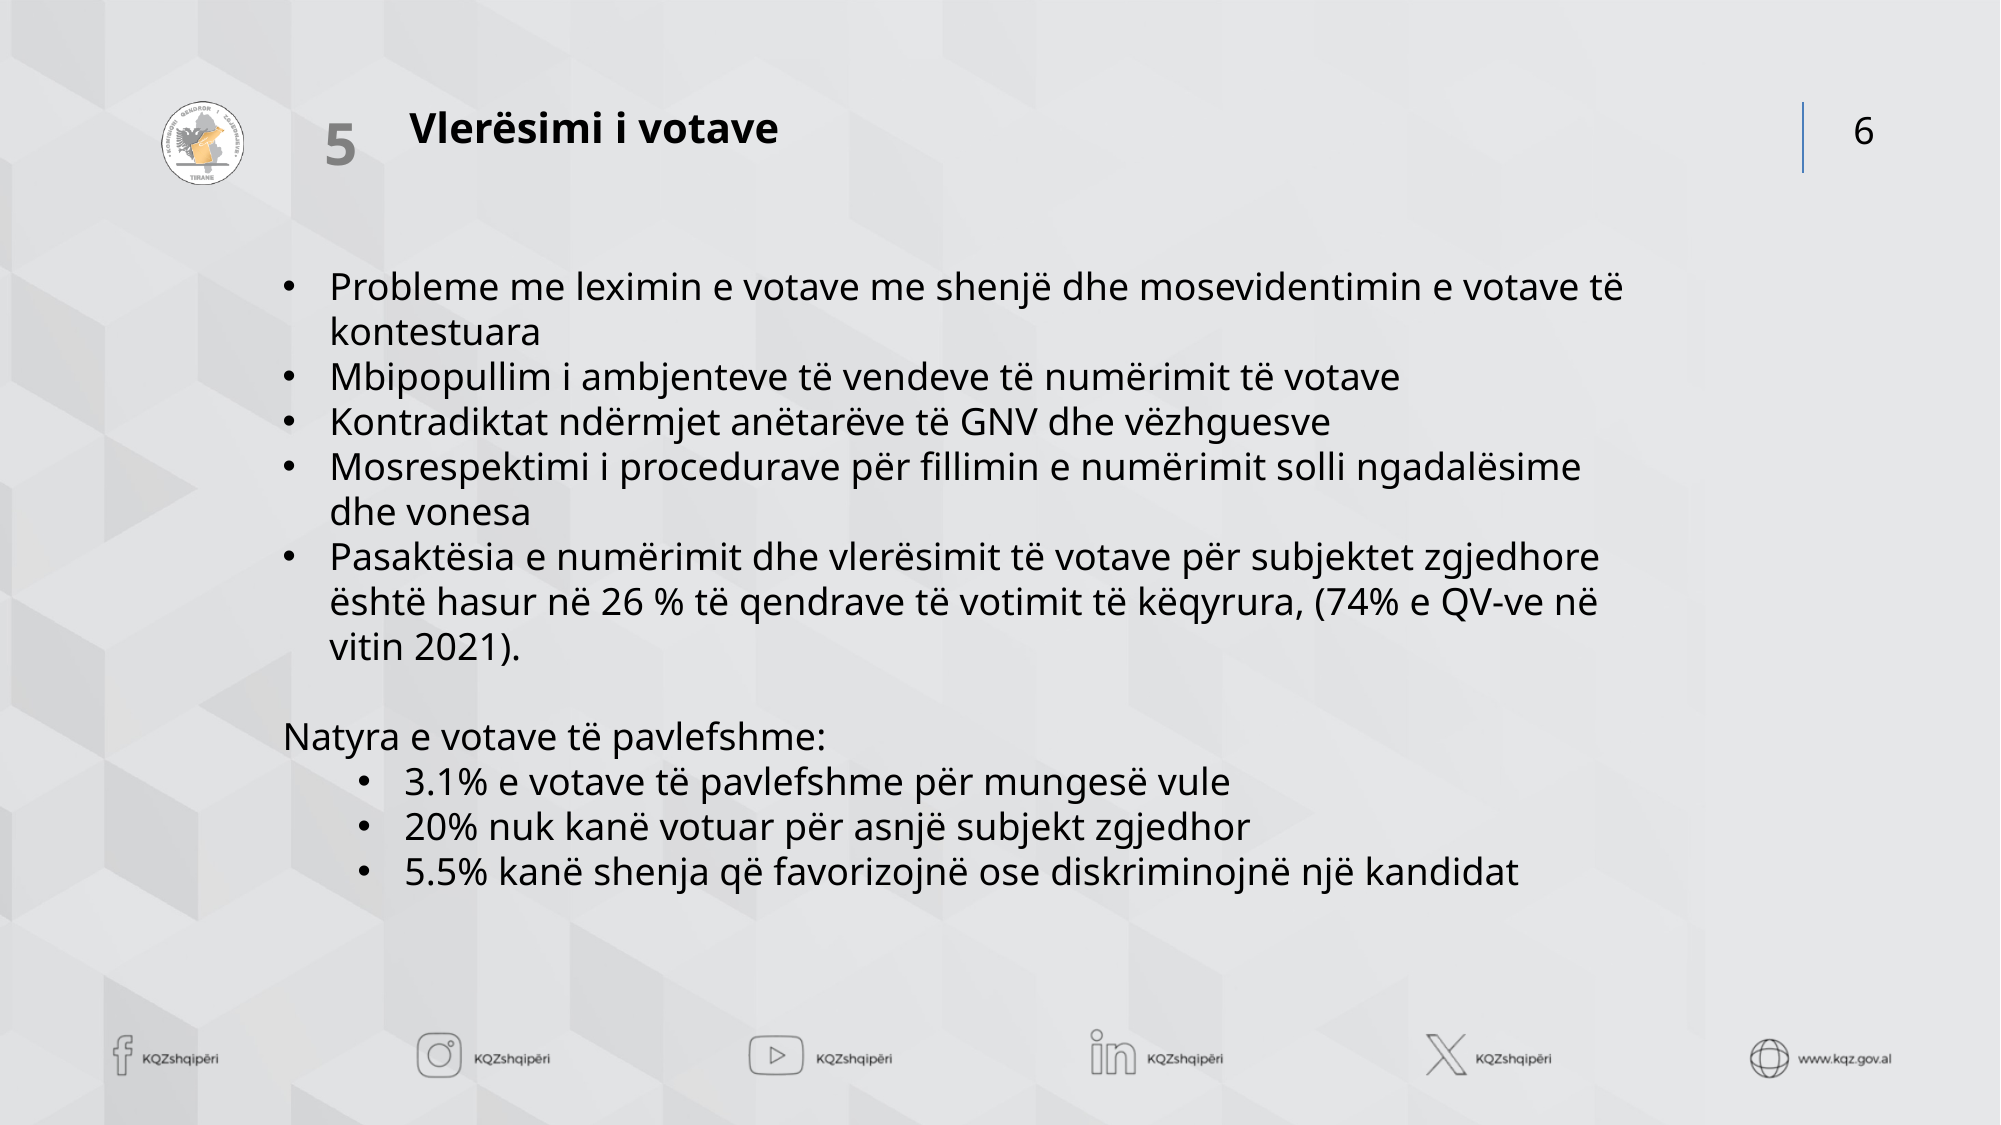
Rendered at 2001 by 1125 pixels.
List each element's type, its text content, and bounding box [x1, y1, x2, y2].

text_box 5 [291, 106, 391, 178]
text_box Probleme me leximin e votave me shenjë dhe mosevidentimin e votave të kontestuara Mbipopullim i ambjenteve të vendeve të numërimit të votave Kontradiktat ndërmjet anëtarëve të GNV dhe vëzhguesve Mosrespektimi i procedurave për fillimin e numërimit solli ngadalësime dhe vonesa Pasaktësia e numërimit dhe vlerësimit të votave për subjektet zgjedhore është hasur në 26 % të qendrave të votimit të këqyrura, (74% e QV-ve në vitin 2021). Natyra e votave të pavlefshme: 3.1% e votave të pavlefshme për mungesë vule 20% nuk kanë votuar për asnjë subjekt zgjedhor 5.5% kanë shenja që favorizojnë ose diskriminojnë një kandidat [267, 255, 1664, 946]
title Vlerësimi i votave [409, 101, 1806, 153]
picture [0, 0, 2000, 1125]
